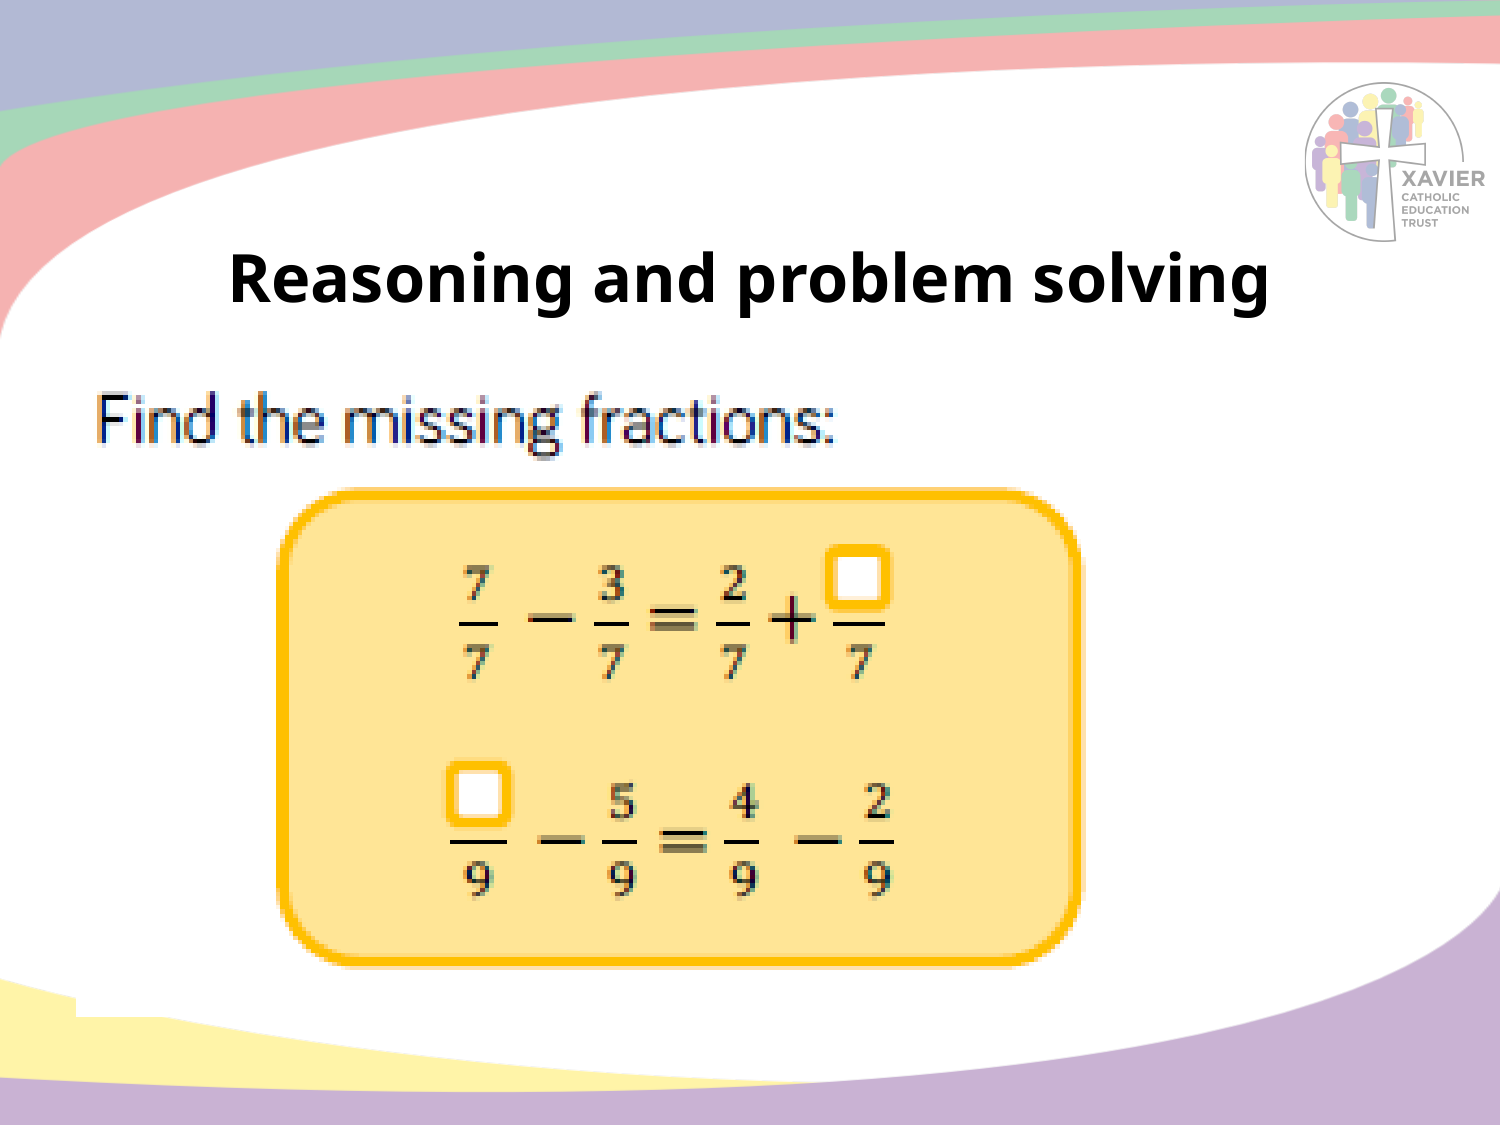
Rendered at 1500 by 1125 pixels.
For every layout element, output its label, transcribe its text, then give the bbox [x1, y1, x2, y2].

picture [76, 352, 1205, 1017]
title Reasoning and problem solving [112, 184, 1388, 325]
